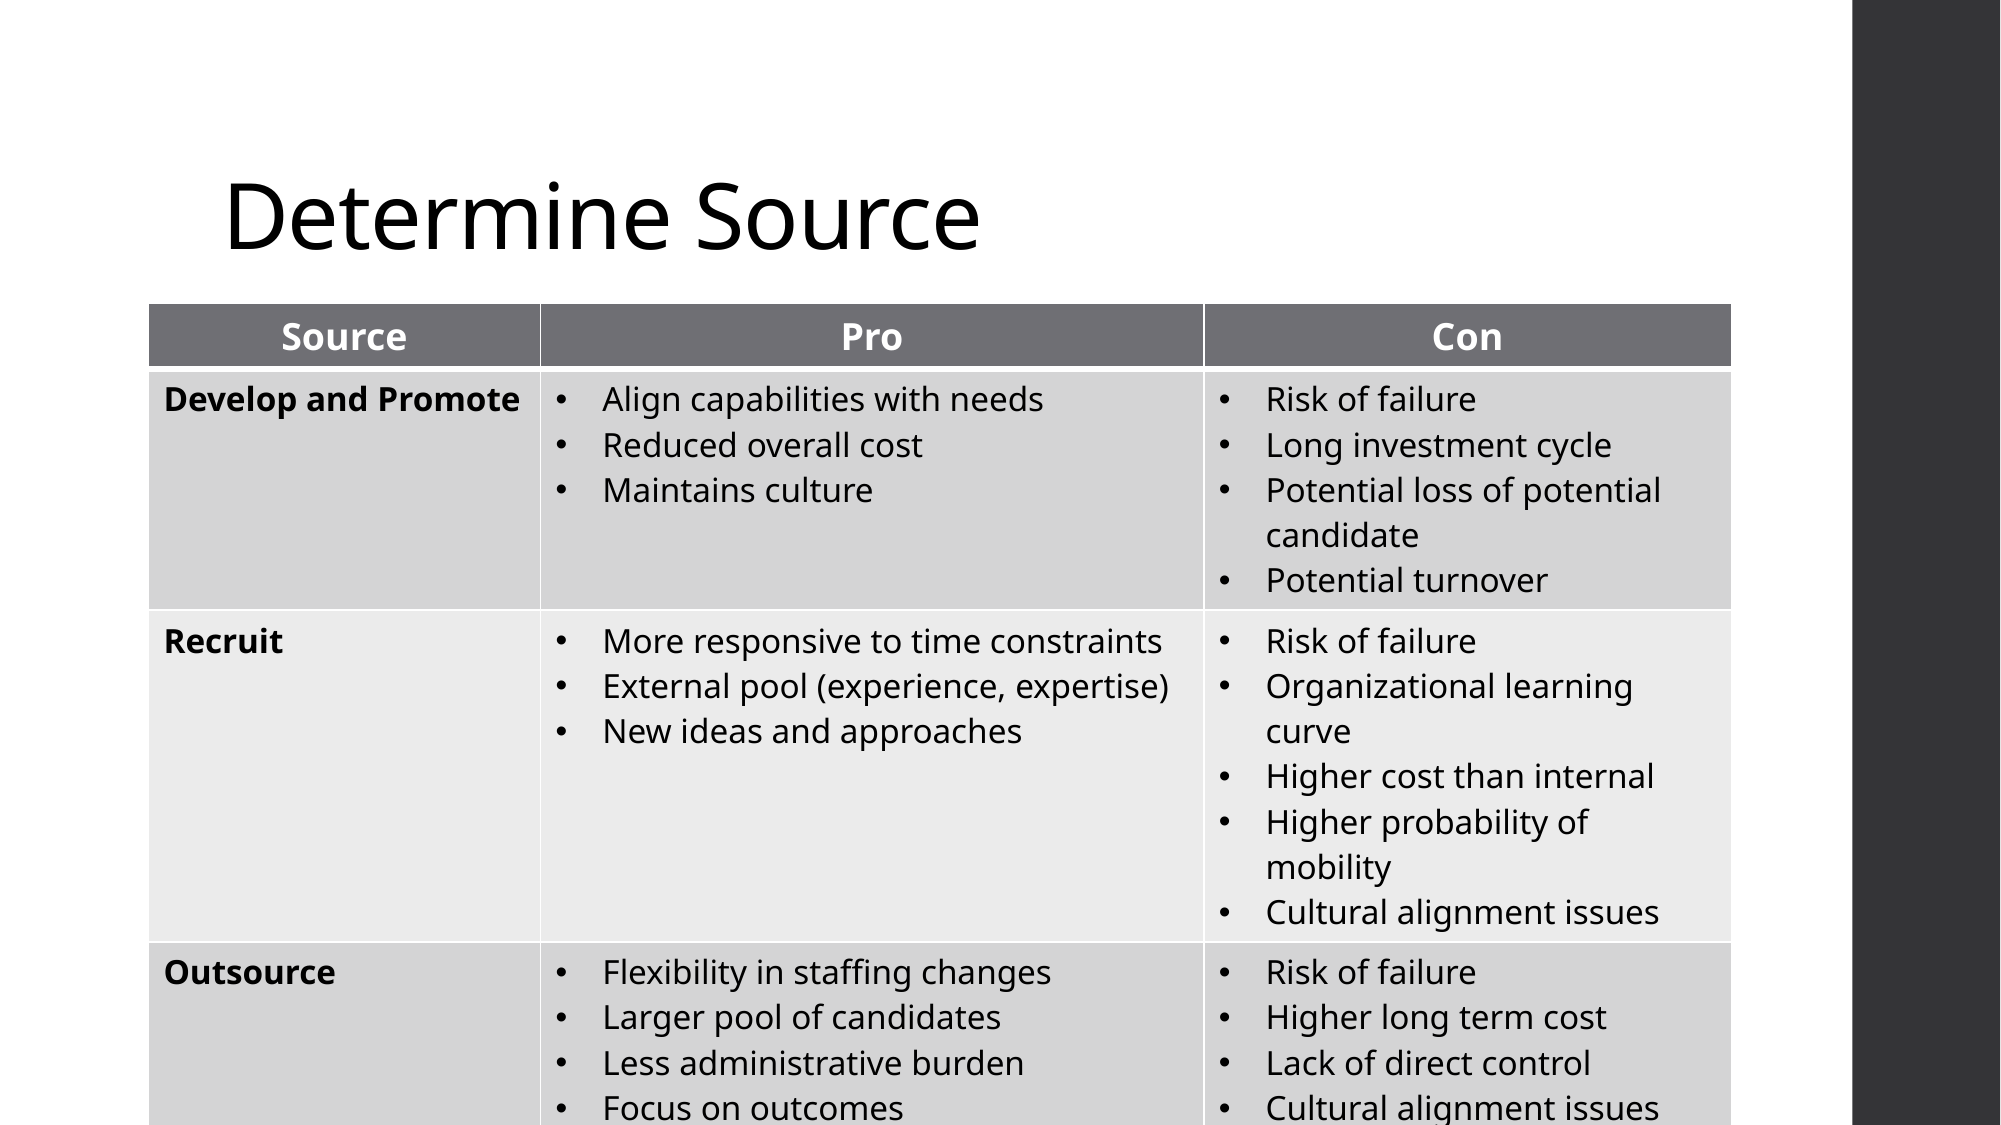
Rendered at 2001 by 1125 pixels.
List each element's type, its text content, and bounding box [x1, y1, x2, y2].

table_cell Develop and Promote [149, 372, 540, 609]
table_cell Outsource [149, 943, 540, 1125]
table_header Con [1205, 304, 1731, 366]
table_cell Align capabilities with needs Reduced overall cost Maintains culture [541, 372, 1203, 609]
table_cell Flexibility in staffing changes Larger pool of candidates Less administrative burden Focus on outcomes [541, 943, 1203, 1125]
table_cell Risk of failure Long investment cycle Potential loss of potential candidate Potential turnover [1205, 372, 1731, 609]
table_cell More responsive to time constraints External pool (experience, expertise) New ideas and approaches [541, 611, 1203, 941]
title Determine Source [206, 60, 1797, 278]
table_cell Recruit [149, 611, 540, 941]
table_cell Risk of failure Organizational learning curve Higher cost than internal Higher probability of mobility Cultural alignment issues [1205, 611, 1731, 941]
table_header Source [149, 304, 540, 366]
table_header Pro [541, 304, 1203, 366]
table_cell Risk of failure Higher long term cost Lack of direct control Cultural alignment issues [1205, 943, 1731, 1125]
